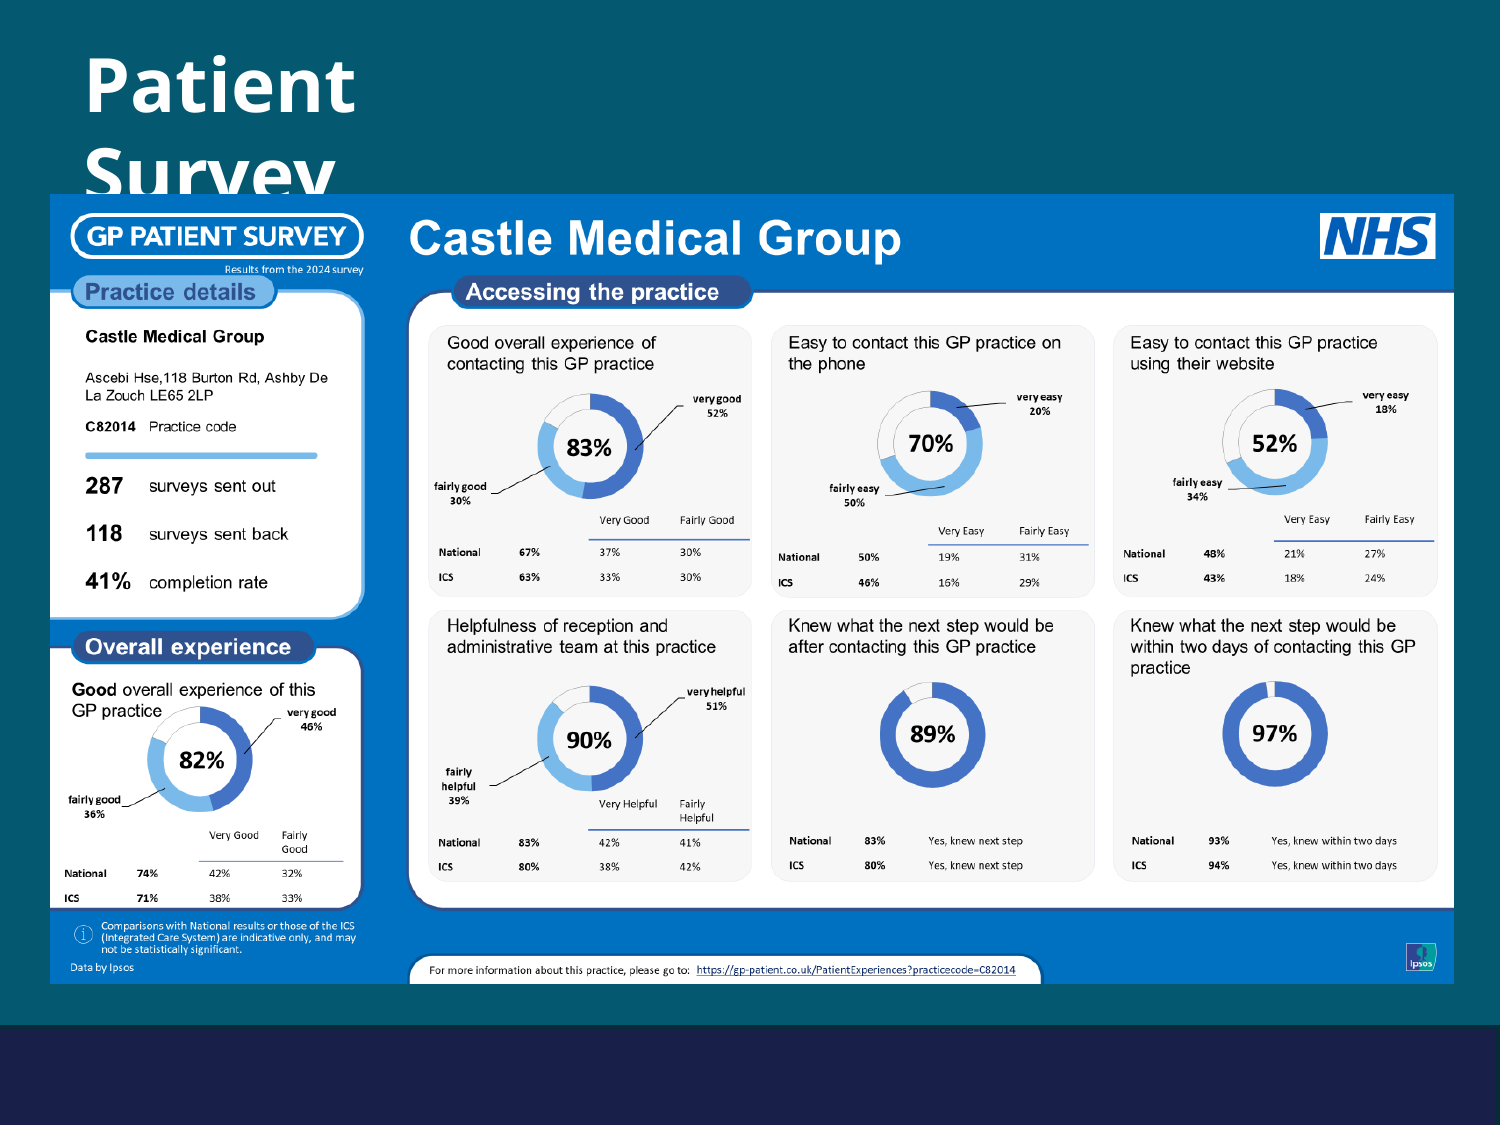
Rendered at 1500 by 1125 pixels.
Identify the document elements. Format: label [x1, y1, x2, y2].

picture [214, 72, 225, 111]
picture [0, 1026, 1500, 1125]
picture [134, 71, 169, 112]
picture [214, 56, 225, 65]
picture [177, 63, 205, 112]
picture [326, 63, 354, 112]
picture [281, 71, 318, 111]
picture [235, 71, 272, 112]
picture [51, 148, 1453, 983]
picture [90, 59, 126, 111]
